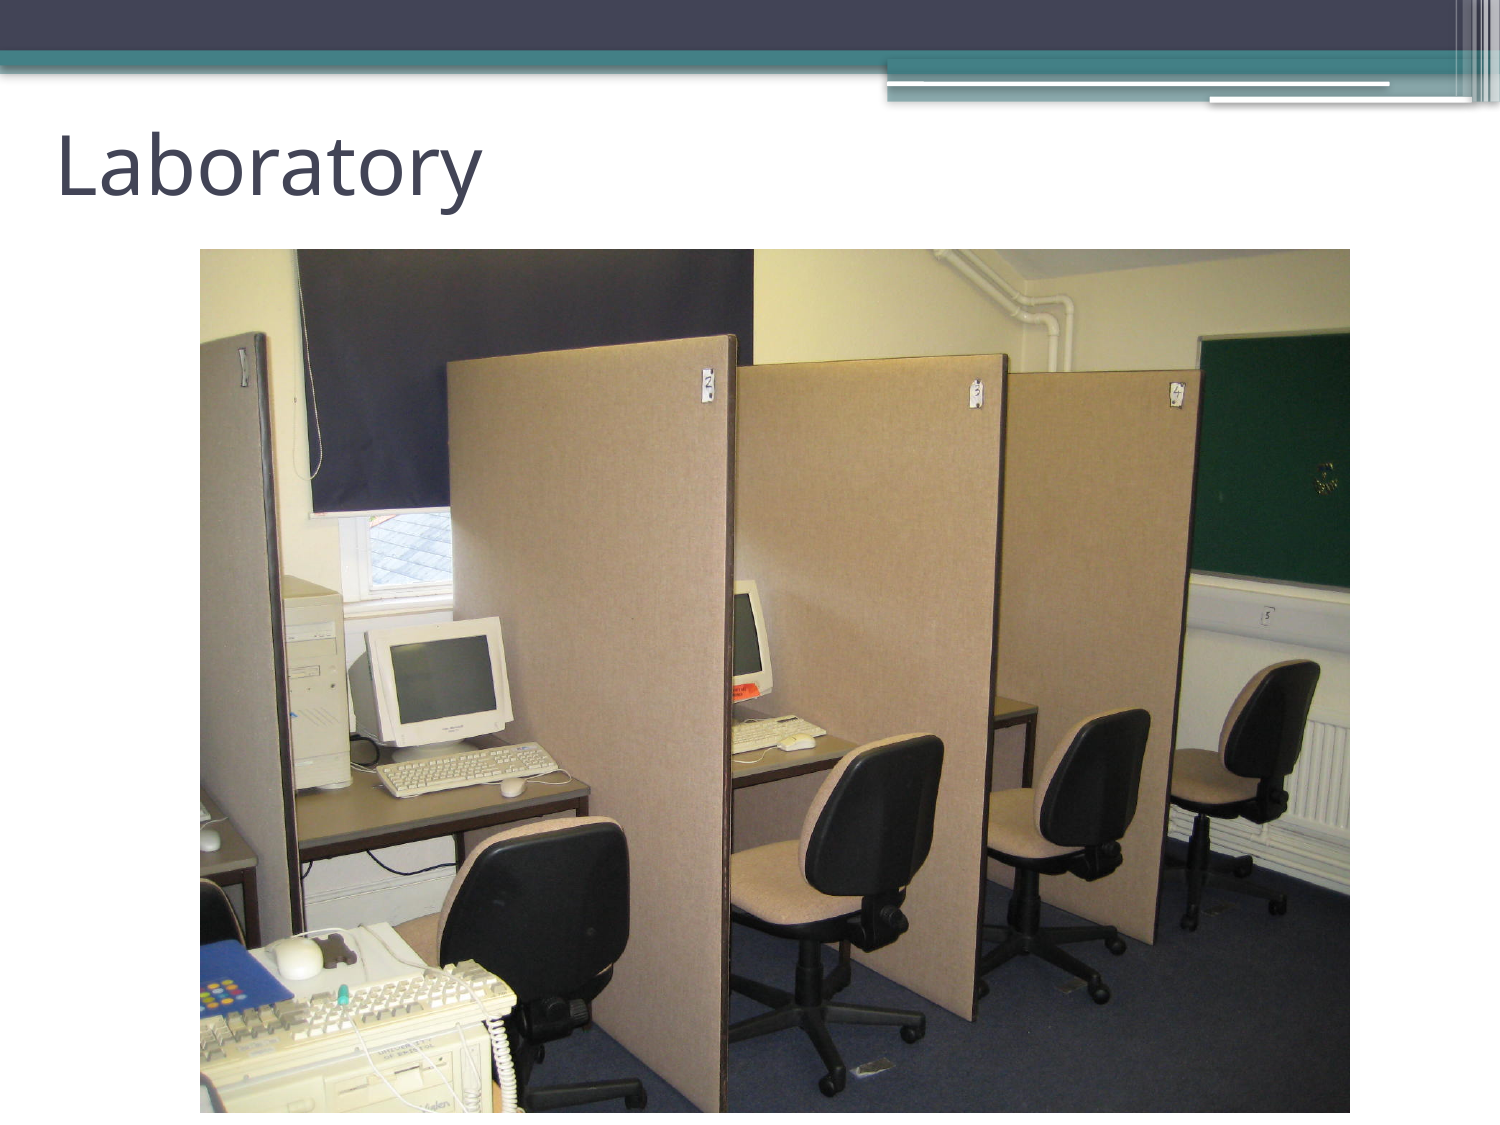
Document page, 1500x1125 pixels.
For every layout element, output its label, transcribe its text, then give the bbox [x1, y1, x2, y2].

title Laboratory [40, 75, 1391, 250]
picture [199, 249, 1351, 1113]
